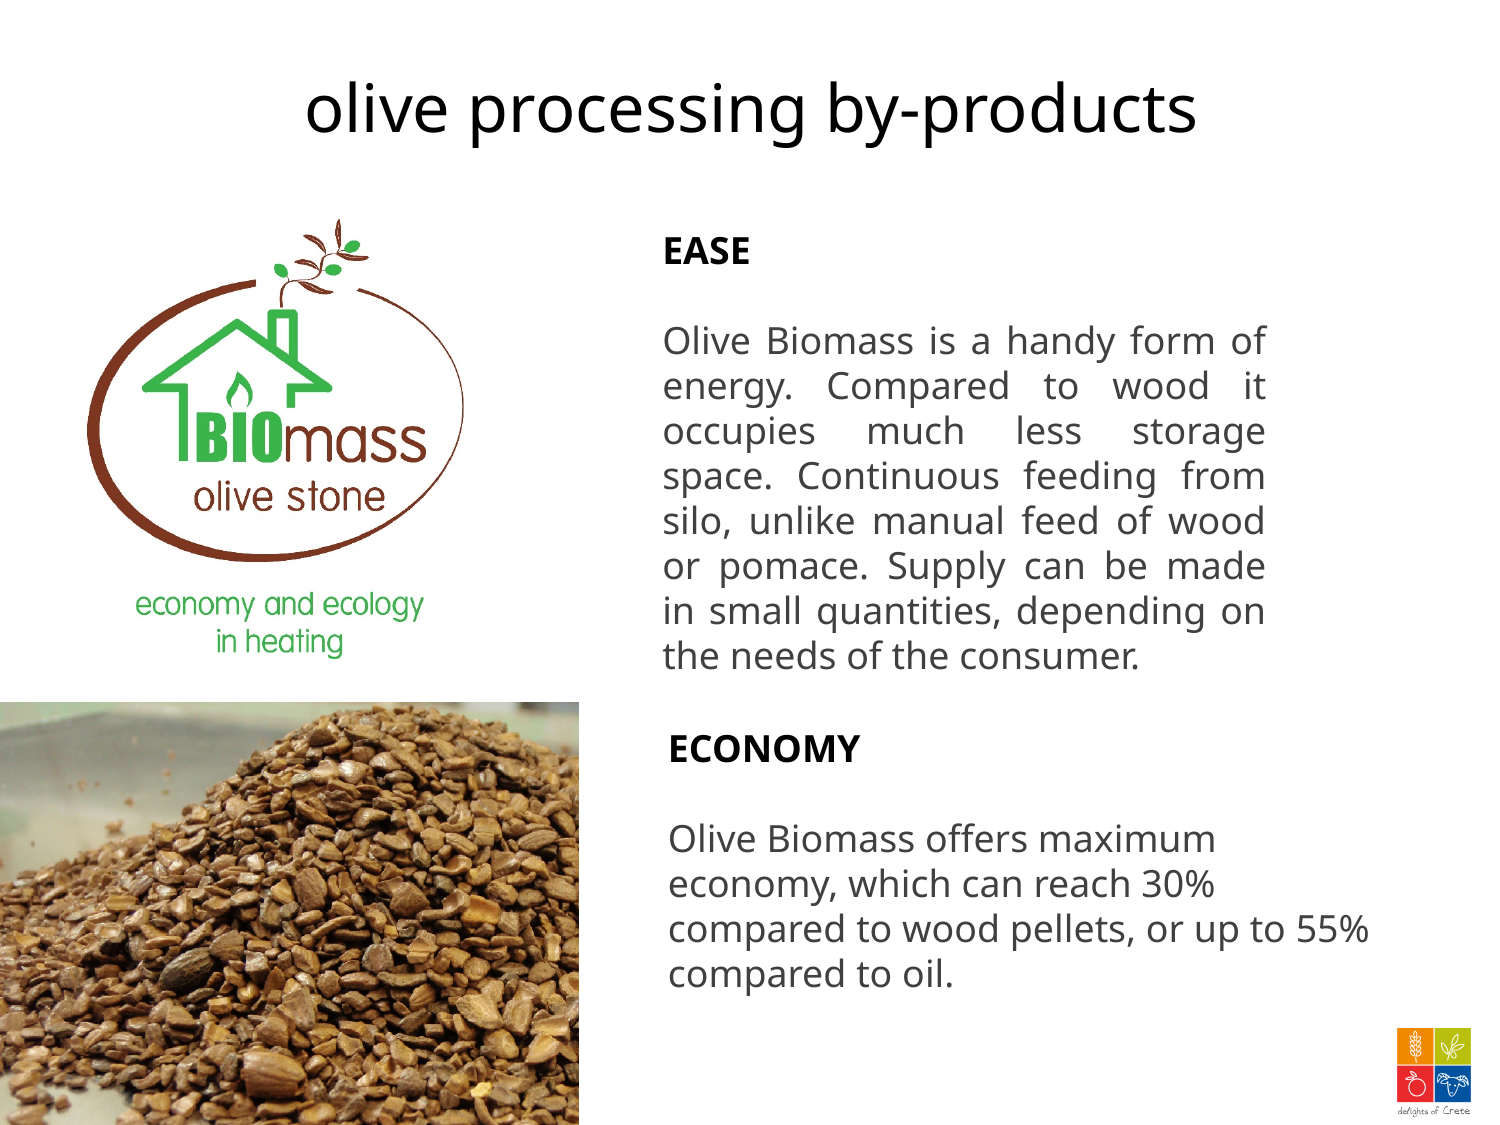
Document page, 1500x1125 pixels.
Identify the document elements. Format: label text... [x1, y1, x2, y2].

picture [87, 204, 465, 659]
text_box olive processing by-products [87, 12, 1434, 200]
picture [1397, 1028, 1471, 1119]
text_box EASE Olive Biomass is a handy form of energy. Compared to wood it occupies much less storage space. Continuous feeding from silo, unlike manual feed of wood or pomace. Supply can be made in small quantities, depending on the needs of the consumer. [647, 219, 1282, 685]
picture [0, 701, 579, 1125]
text_box ECONOMY Olive Biomass offers maximum economy, which can reach 30% compared to wood pellets, or up to 55% compared to oil. [653, 717, 1404, 1002]
